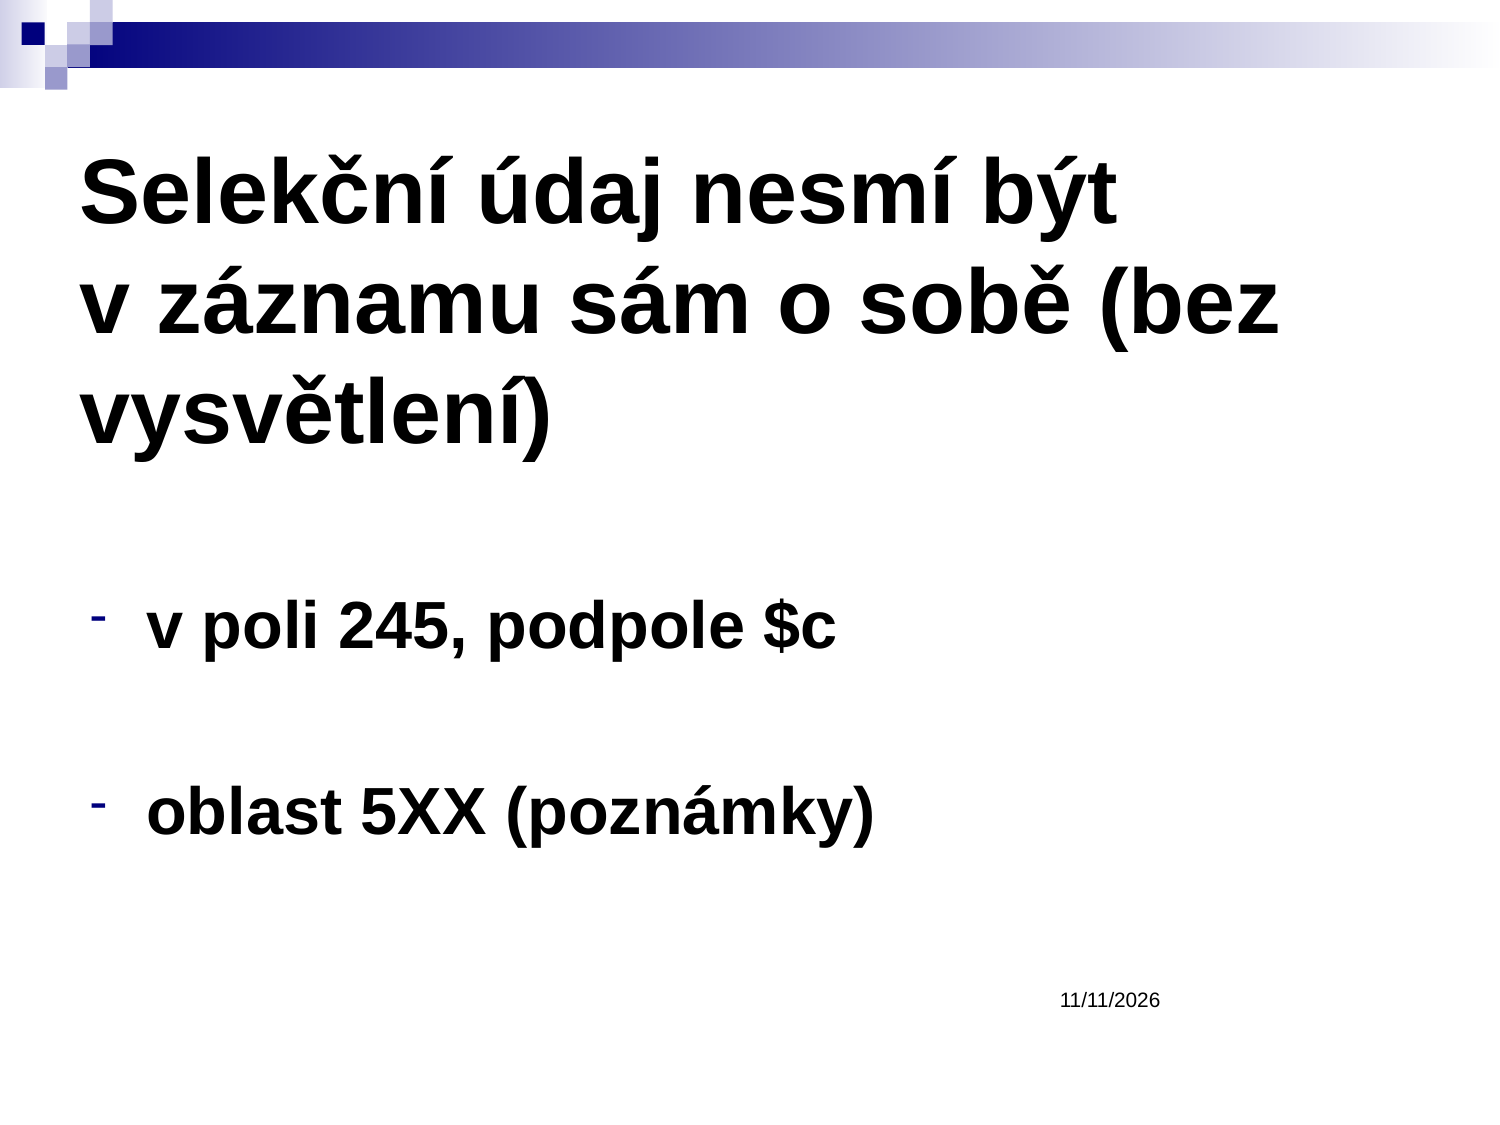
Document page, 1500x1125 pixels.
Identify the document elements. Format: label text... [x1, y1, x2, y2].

title Selekční údaj nesmí být v záznamu sám o sobě (bez vysvětlení) [64, 66, 1471, 528]
list v poli 245, podpole $c oblast 5XX (poznámky) [75, 574, 1425, 1071]
